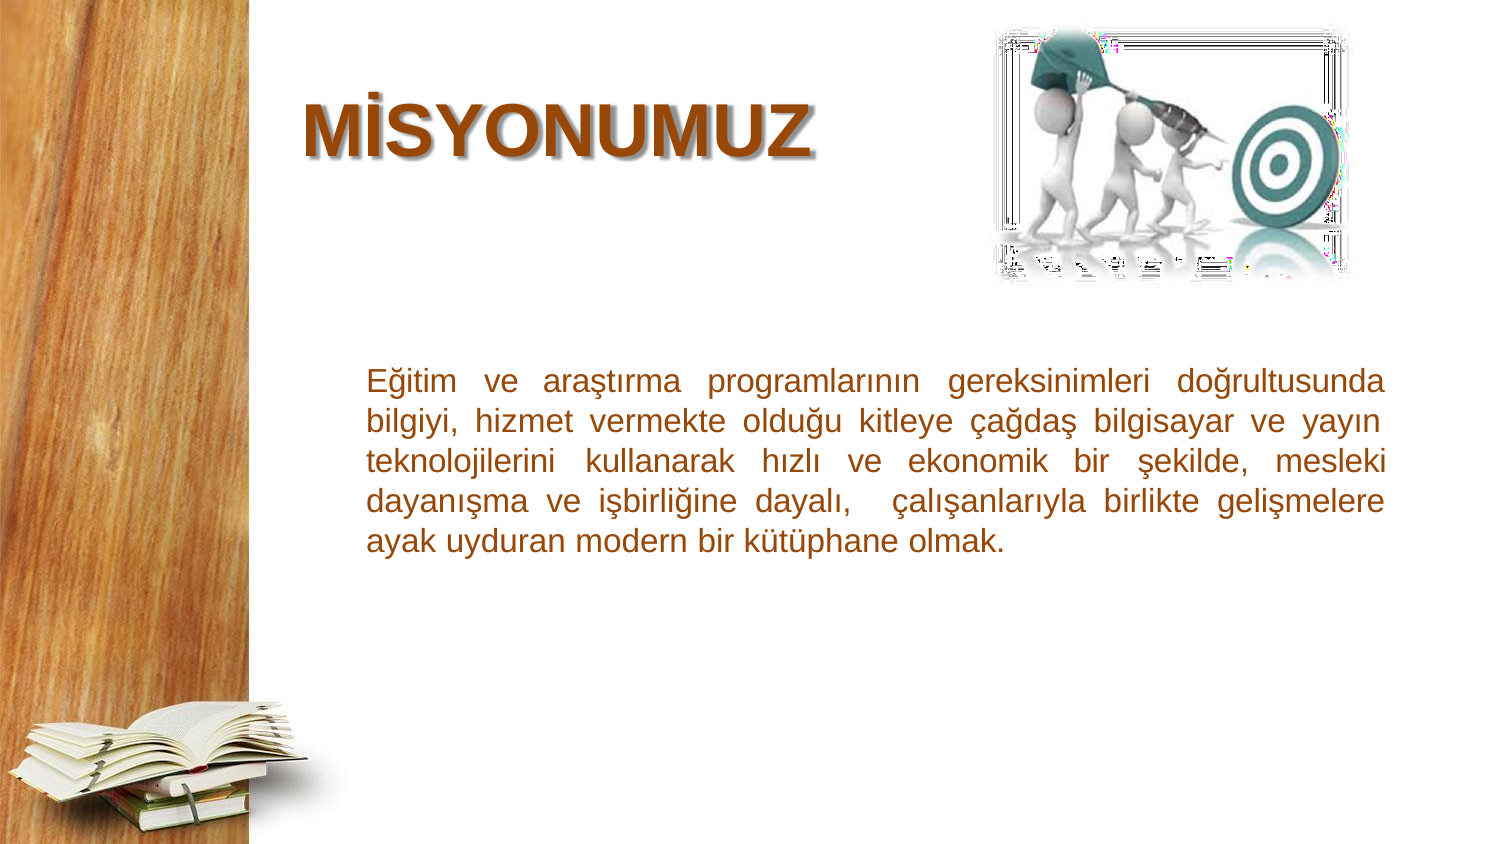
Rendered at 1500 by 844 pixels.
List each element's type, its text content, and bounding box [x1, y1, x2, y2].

title MİSYONUMUZ [869, 5, 1421, 223]
picture [986, 20, 1357, 291]
text_box dayanışma ve işbirliğine dayalı, çalışanlarıyla birlikte gelişmelere ayak uyduran modern bir kütüphane olmak. [869, 476, 1389, 559]
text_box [0, 0, 866, 844]
text_box Eğitim ve araştırma programlarının gereksinimleri doğrultusunda bilgiyi, hizmet vermekte olduğu kitleye çağdaş bilgisayar ve yayın [869, 357, 1389, 439]
text_box teknolojilerini kullanarak hızlı ve ekonomik [869, 437, 1051, 476]
text_box bir şekilde, mesleki [1071, 437, 1389, 476]
